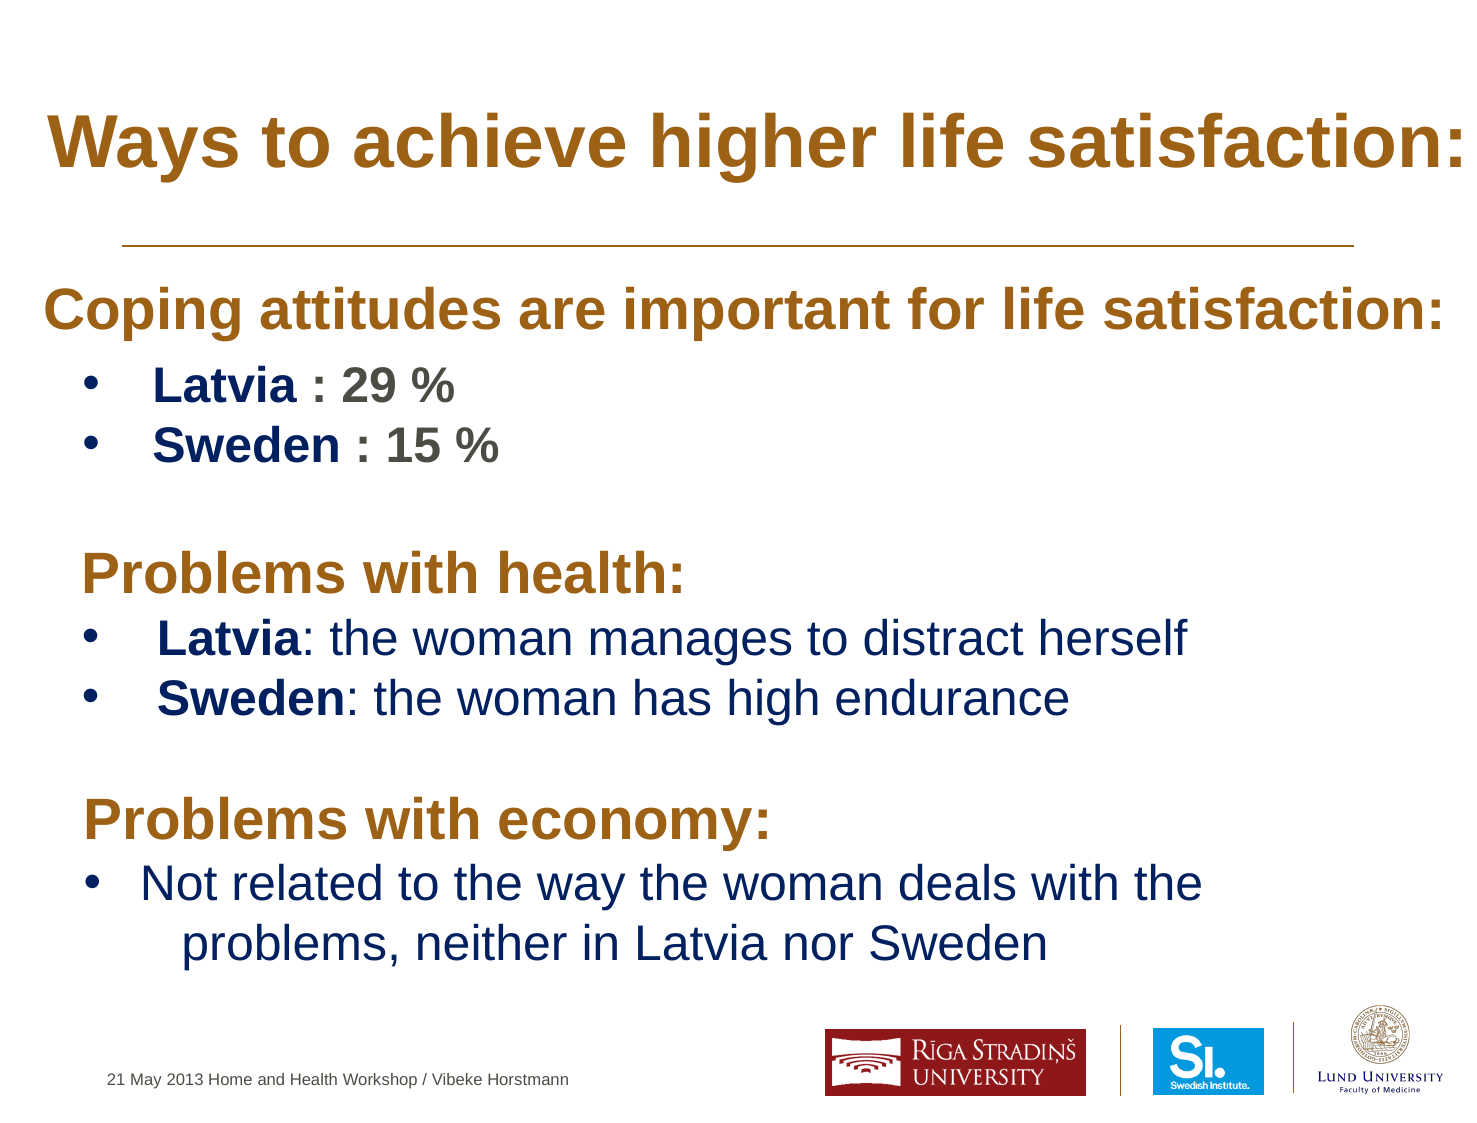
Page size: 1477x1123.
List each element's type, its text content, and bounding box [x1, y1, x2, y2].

picture [1312, 1000, 1448, 1097]
picture [1194, 1082, 1204, 1088]
text_box Problems with economy: Not related to the way the woman deals with the problems, neither in Latvia nor Sweden [68, 773, 1308, 979]
picture [1206, 1047, 1212, 1077]
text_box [28, 263, 1477, 482]
picture [1175, 1084, 1191, 1088]
text_box Problems with health: Latvia: the woman manages to distract herself Sweden: the woman has high endurance [67, 528, 1391, 733]
picture [1211, 1084, 1221, 1088]
picture [1171, 1036, 1202, 1078]
text_box Ways to achieve higher life satisfaction: [32, 85, 1477, 190]
picture [825, 1029, 1086, 1096]
picture [1215, 1068, 1224, 1077]
